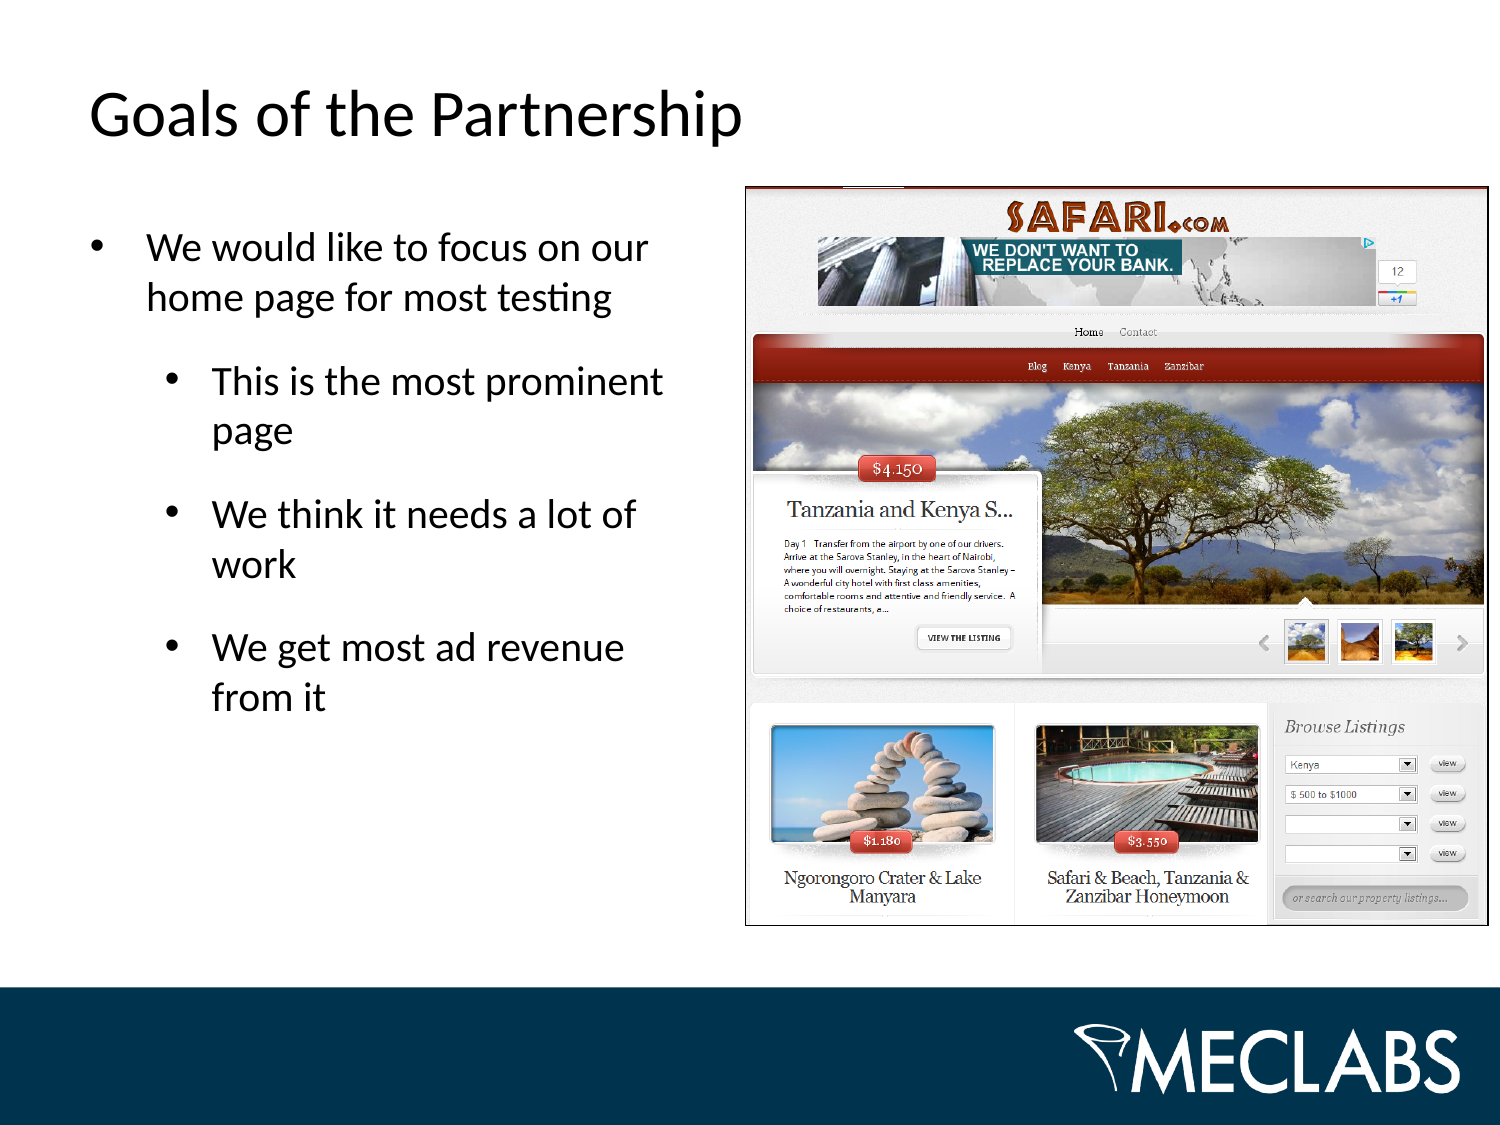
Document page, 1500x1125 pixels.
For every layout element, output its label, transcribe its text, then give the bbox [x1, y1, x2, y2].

title Goals of the Partnership [75, 45, 1425, 175]
picture [1425, 1030, 1459, 1093]
picture [1325, 1030, 1381, 1092]
picture [1075, 1025, 1114, 1074]
picture [745, 187, 1488, 926]
list We would like to focus on our home page for most testing This is the most prominent page We think it needs a lot of work We get most ad revenue from it [75, 212, 713, 788]
picture [1386, 1031, 1419, 1092]
picture [1202, 1031, 1233, 1092]
picture [1119, 1030, 1130, 1056]
picture [1295, 1031, 1319, 1092]
picture [1132, 1030, 1195, 1092]
picture [1241, 1030, 1287, 1093]
